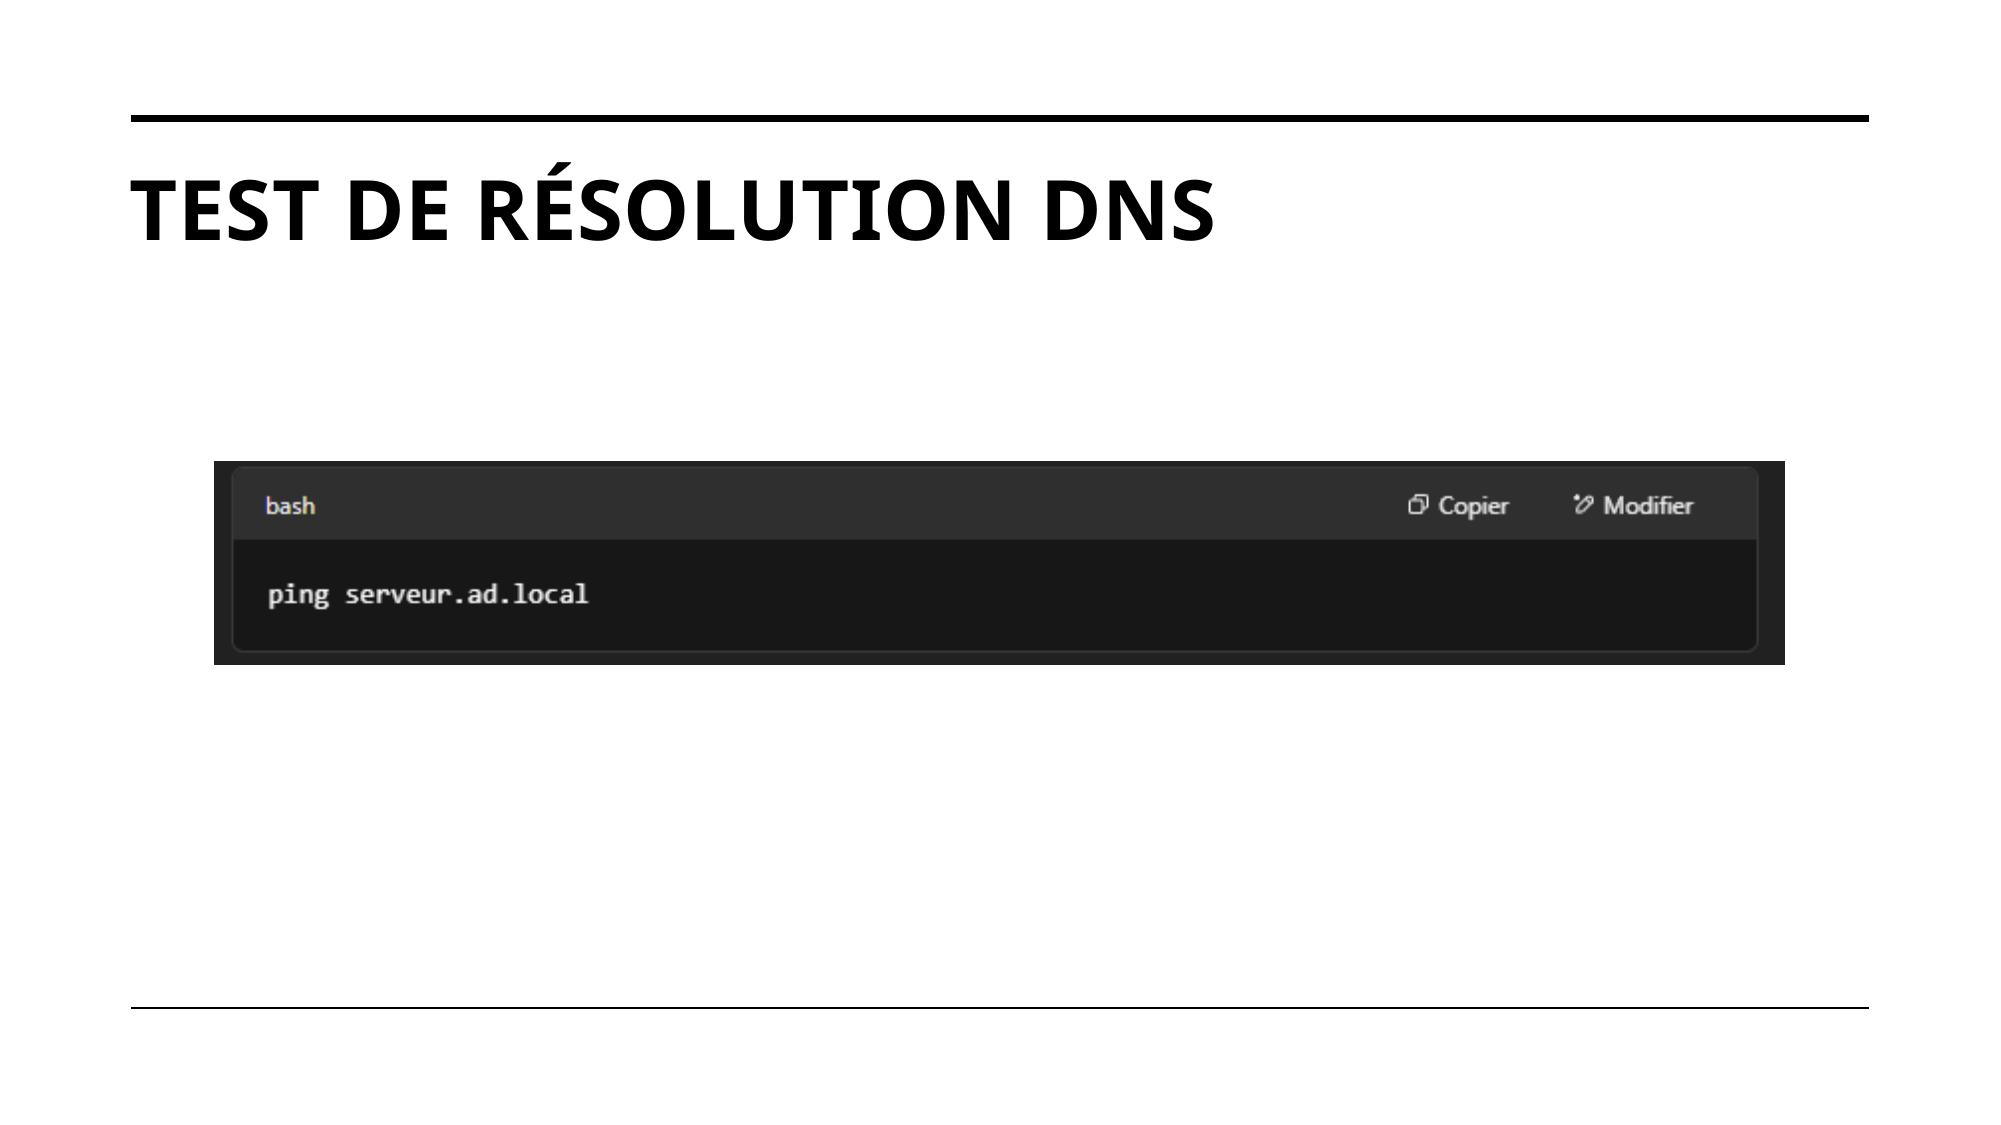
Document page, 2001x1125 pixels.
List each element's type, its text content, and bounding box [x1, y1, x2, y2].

title Test de résolution DNS [114, 149, 1869, 365]
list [214, 461, 1785, 665]
